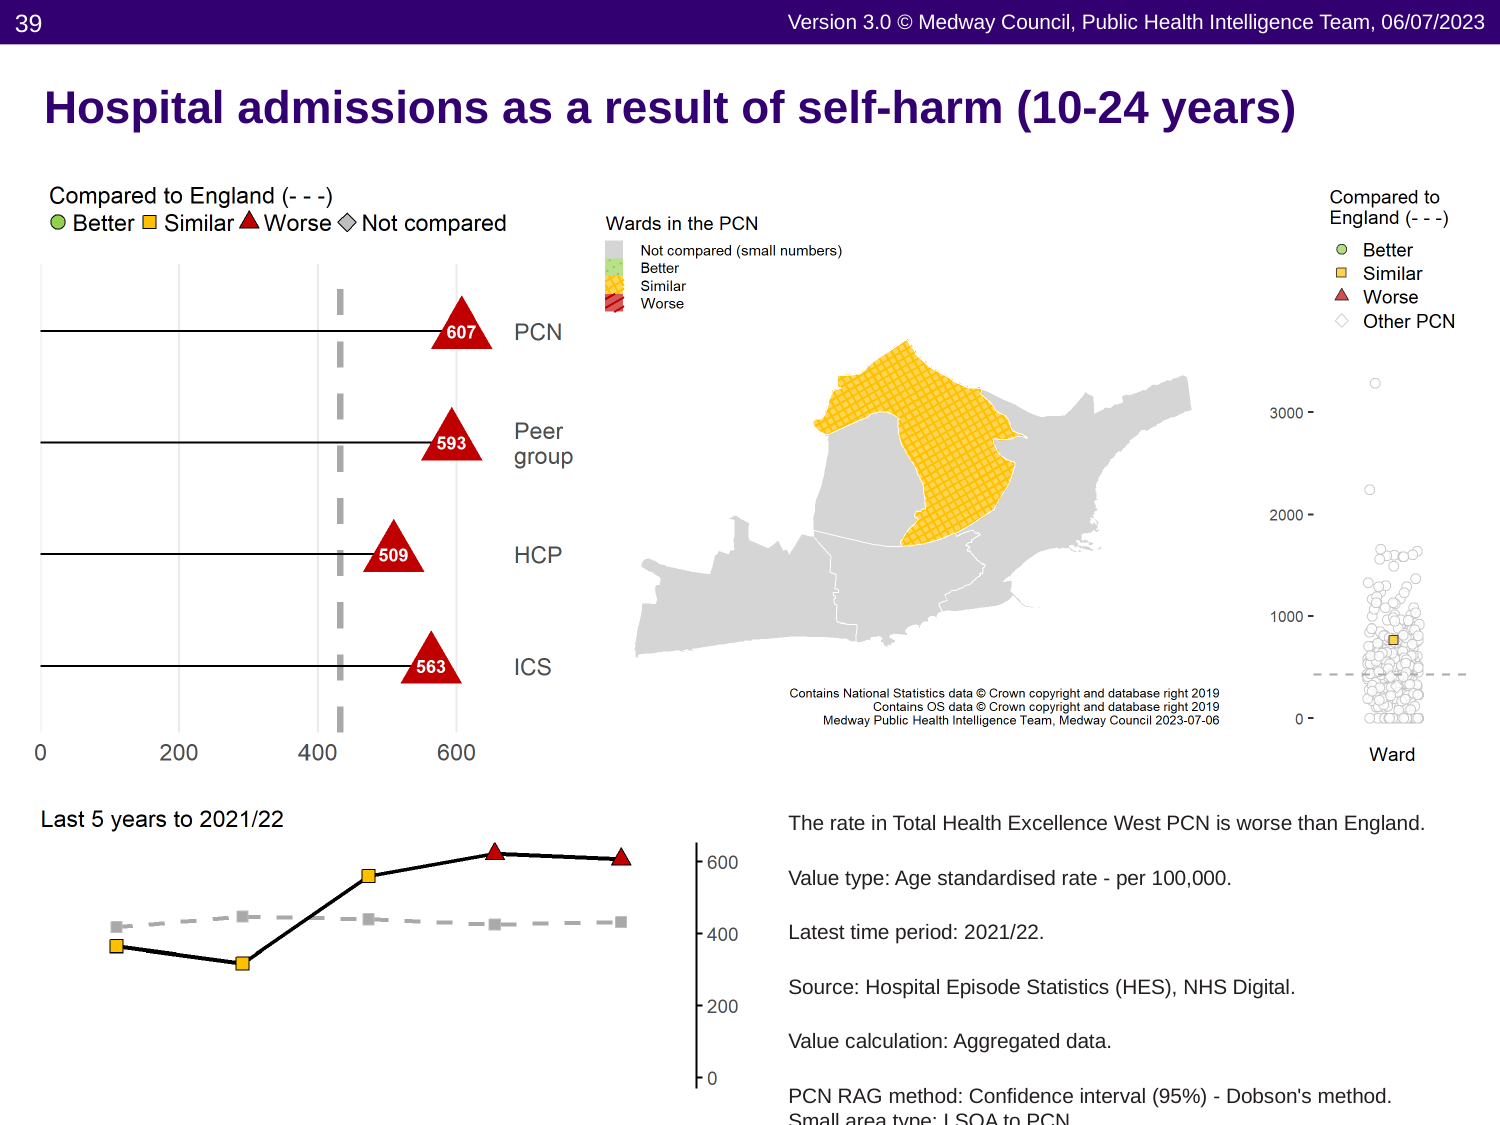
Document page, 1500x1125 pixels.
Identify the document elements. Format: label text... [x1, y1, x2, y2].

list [29, 798, 751, 1107]
title Hospital admissions as a result of self-harm (10-24 years) [29, 70, 1471, 138]
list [605, 164, 1221, 776]
list 39 [0, 0, 95, 95]
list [29, 164, 585, 776]
list Version 3.0 © Medway Council, Public Health Intelligence Team, 06/07/2023 [419, 0, 1500, 43]
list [1233, 164, 1483, 776]
list The rate in Total Health Excellence West PCN is worse than England. Value type: Age standardised rate - per 100,000. Latest time period: 2021/22. Source: Hospital Episode Statistics (HES), NHS Digital. Value calculation: Aggregated data. PCN RAG method: Confidence interval (95%) - Dobson's method. Small area type: LSOA to PCN. [773, 802, 1483, 1106]
